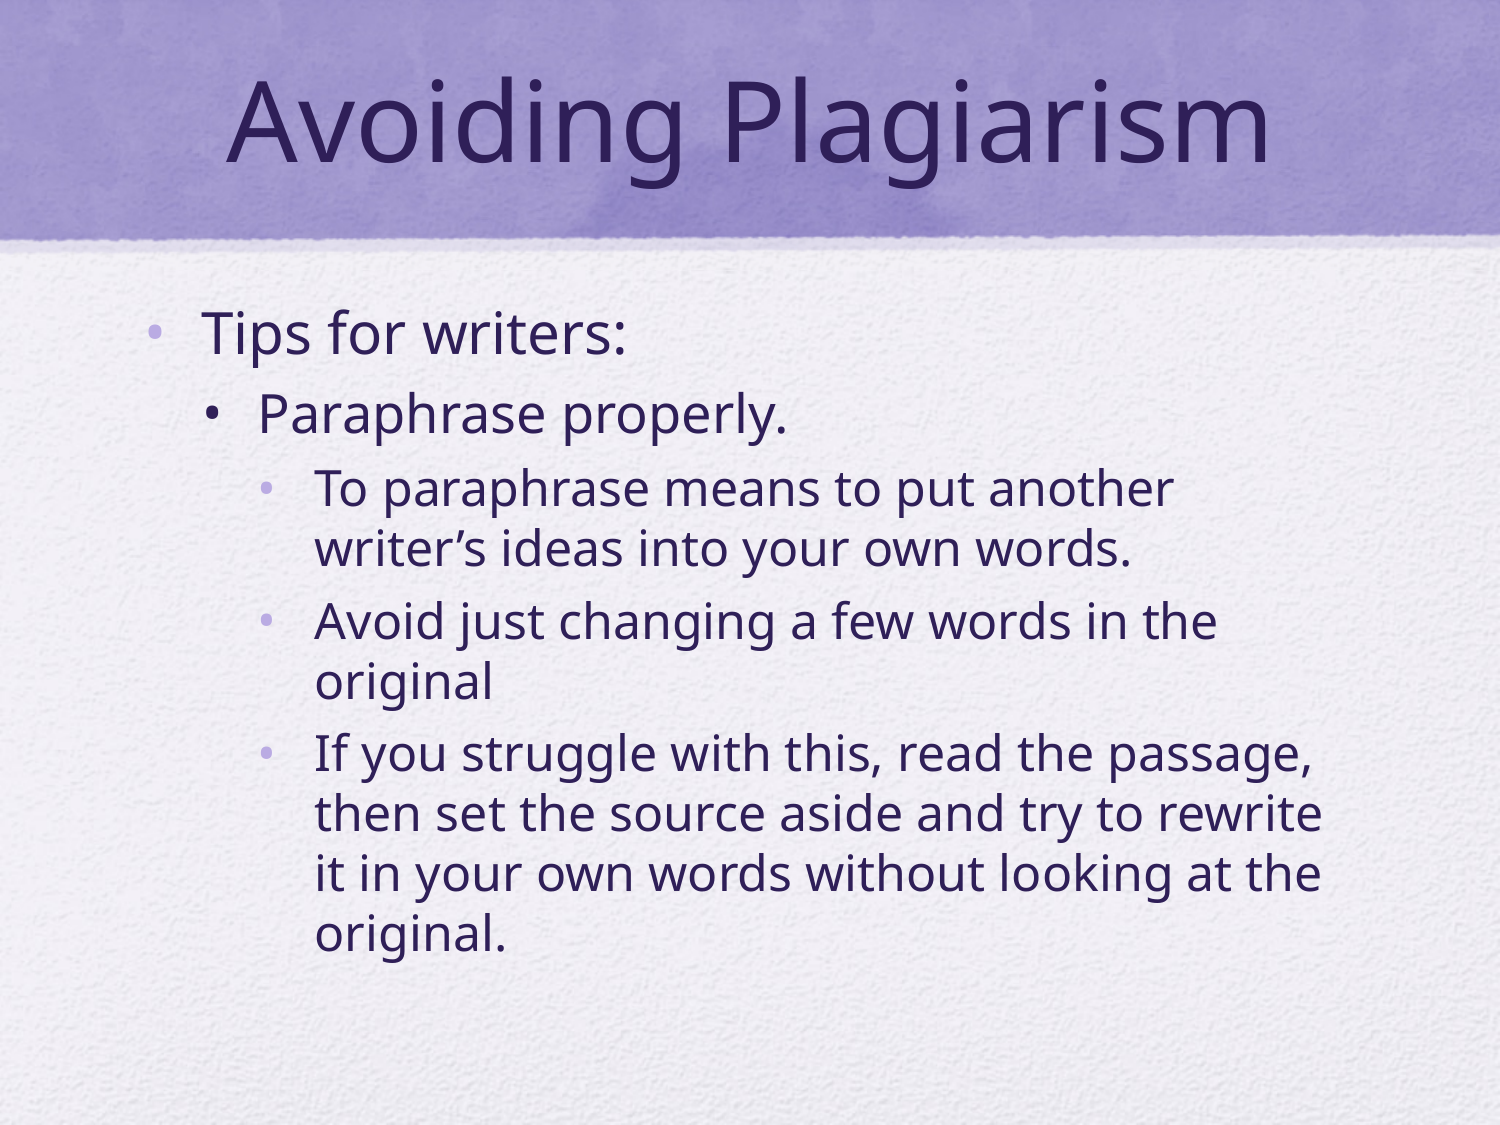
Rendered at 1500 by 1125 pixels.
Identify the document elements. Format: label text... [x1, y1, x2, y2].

picture [0, 0, 1500, 1125]
list Tips for writers: Paraphrase properly. To paraphrase means to put another writer’s ideas into your own words. Avoid just changing a few words in the original If you struggle with this, read the passage, then set the source aside and try to rewrite it in your own words without looking at the original. [129, 289, 1372, 993]
title Avoiding Plagiarism [129, 6, 1372, 239]
